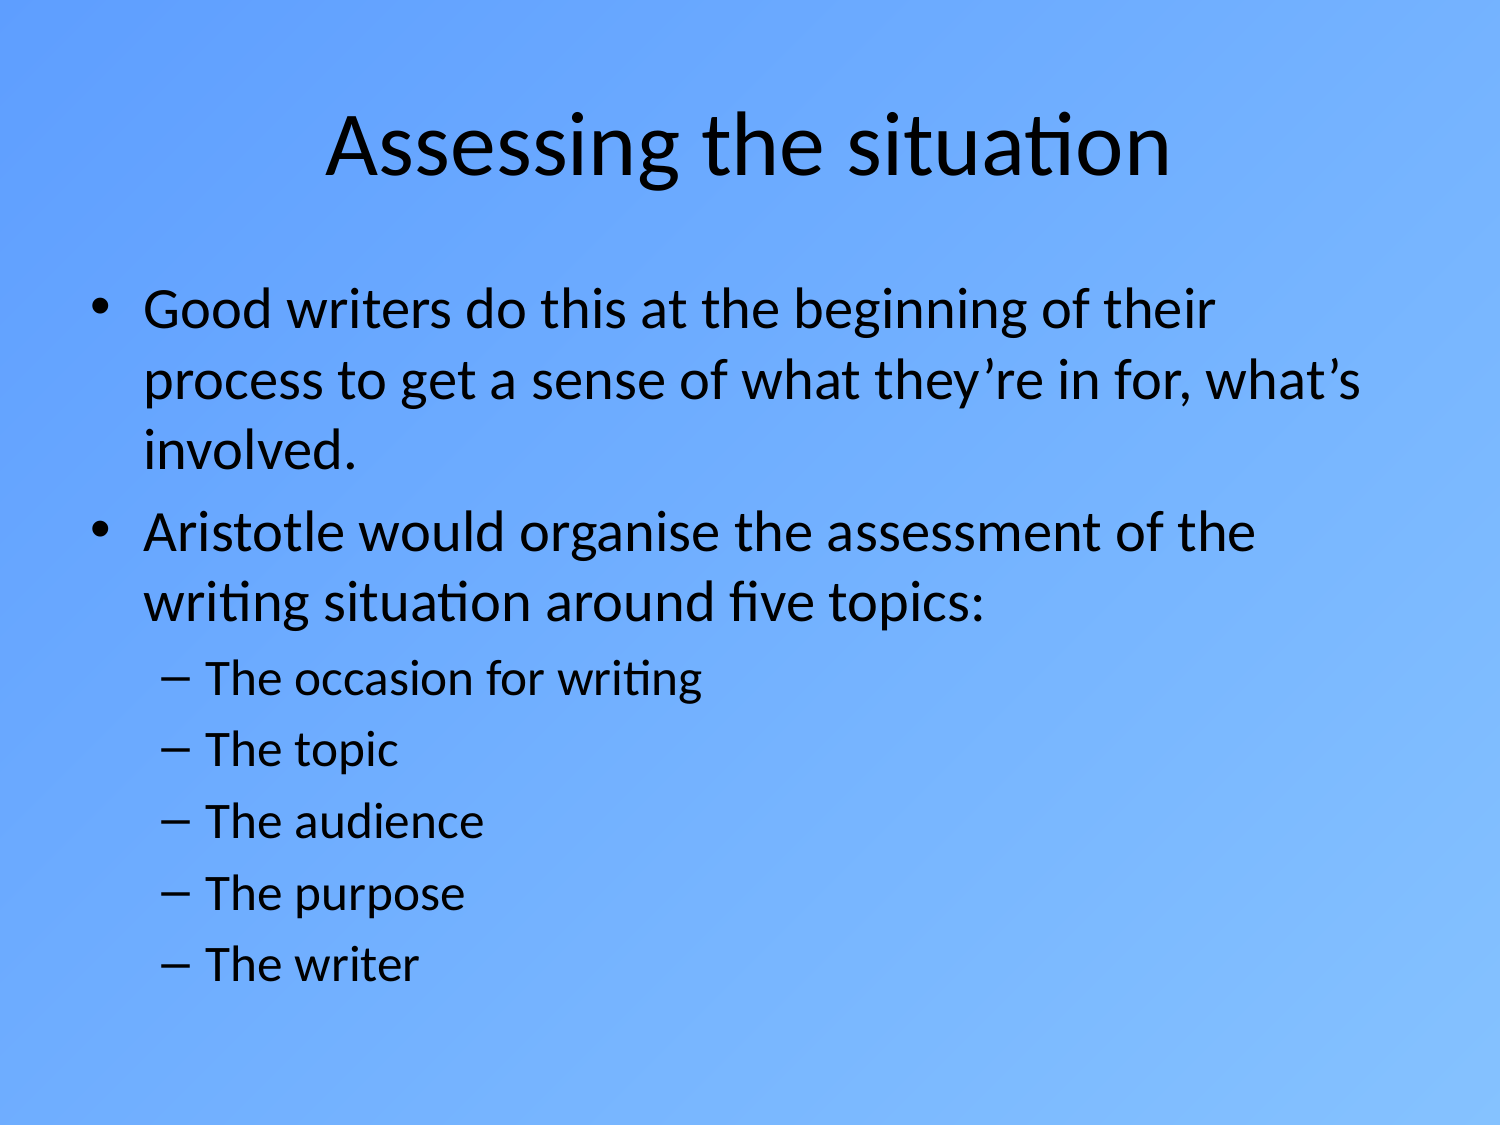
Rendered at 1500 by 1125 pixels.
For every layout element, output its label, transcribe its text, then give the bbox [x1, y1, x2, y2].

list Good writers do this at the beginning of their process to get a sense of what they’re in for, what’s involved. Aristotle would organise the assessment of the writing situation around five topics: The occasion for writing The topic The audience The purpose The writer [75, 262, 1425, 1005]
title Assessing the situation [75, 45, 1425, 233]
